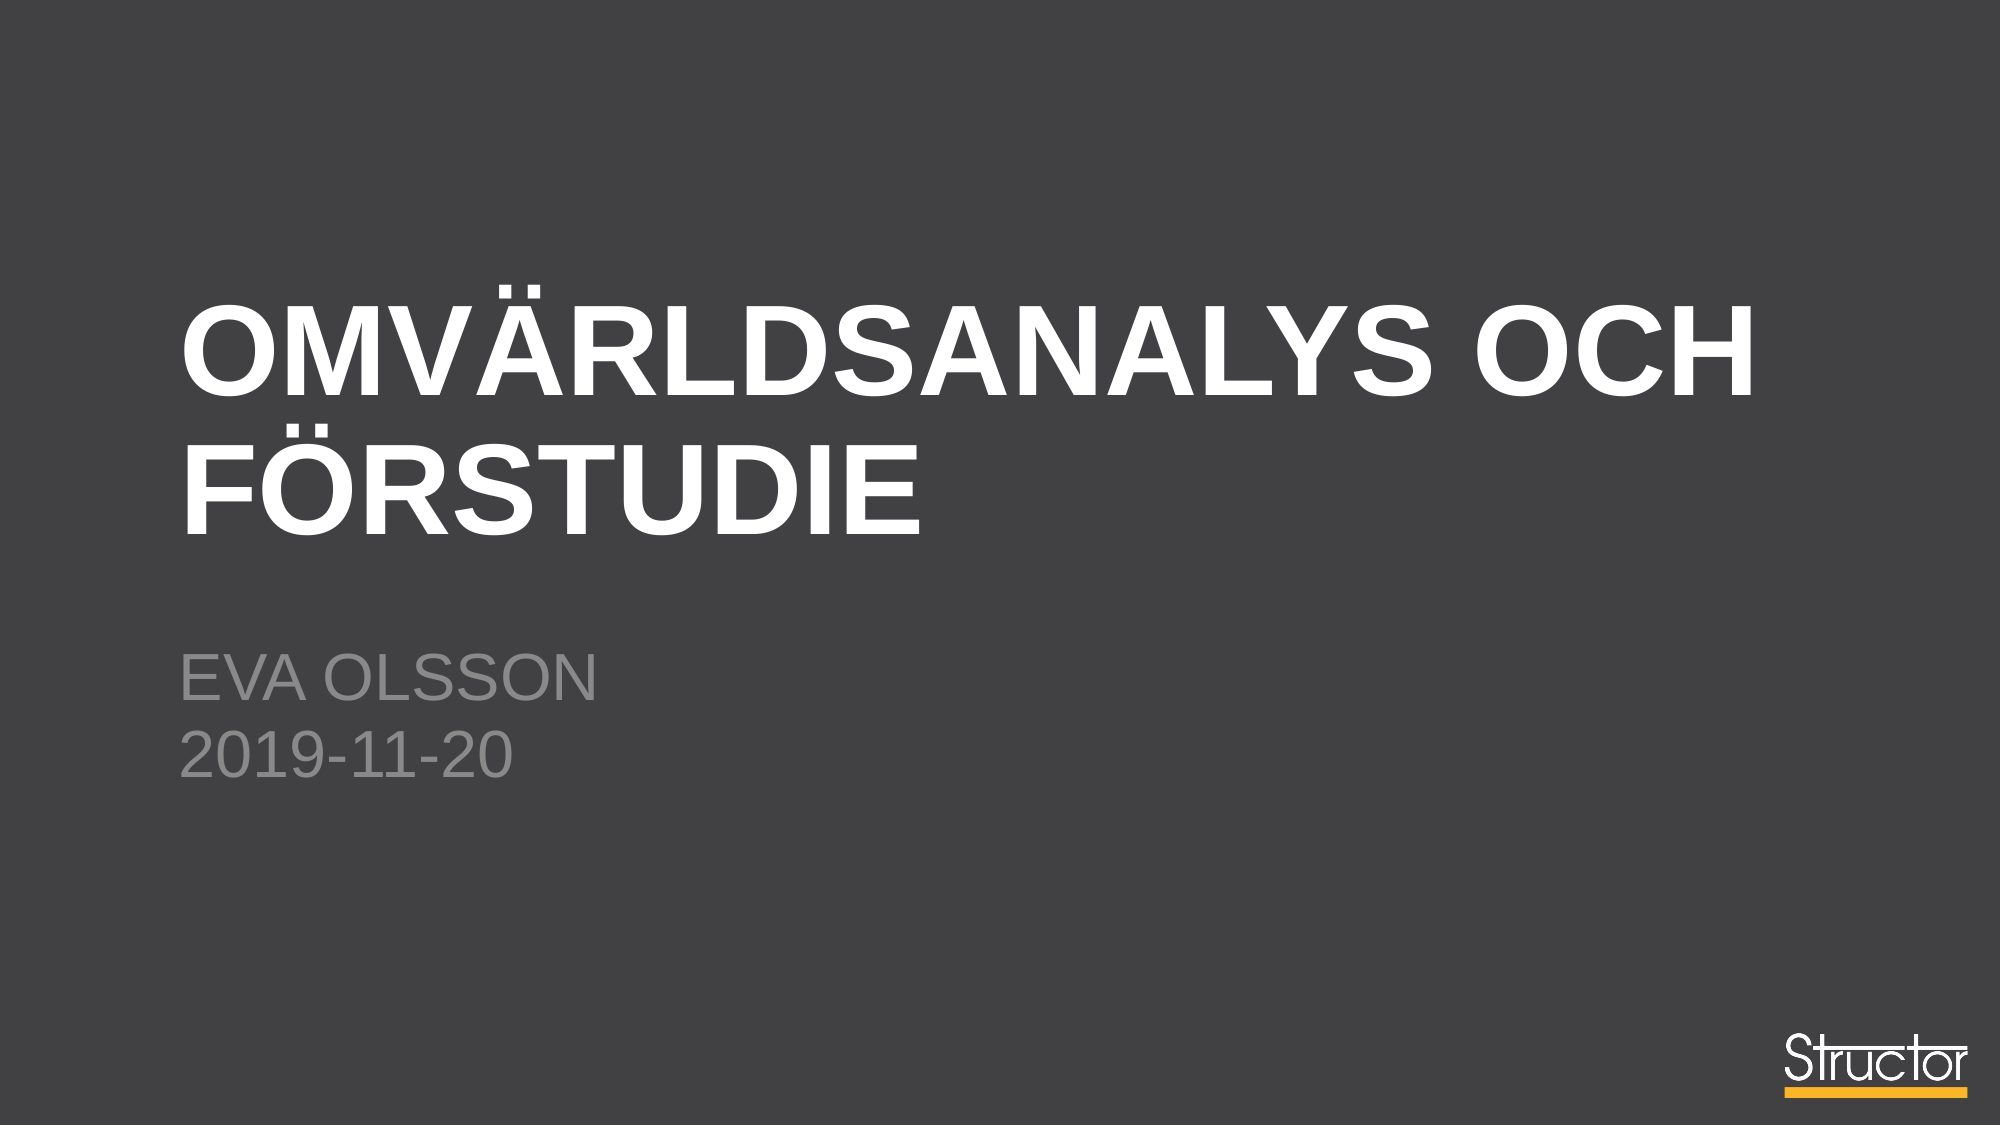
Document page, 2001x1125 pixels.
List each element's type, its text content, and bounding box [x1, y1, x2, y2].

list 2019-11-20 [178, 720, 1817, 798]
list EVA OLSSON [178, 642, 1817, 720]
title Omvärldsanalys och förstudie [179, 302, 1821, 563]
